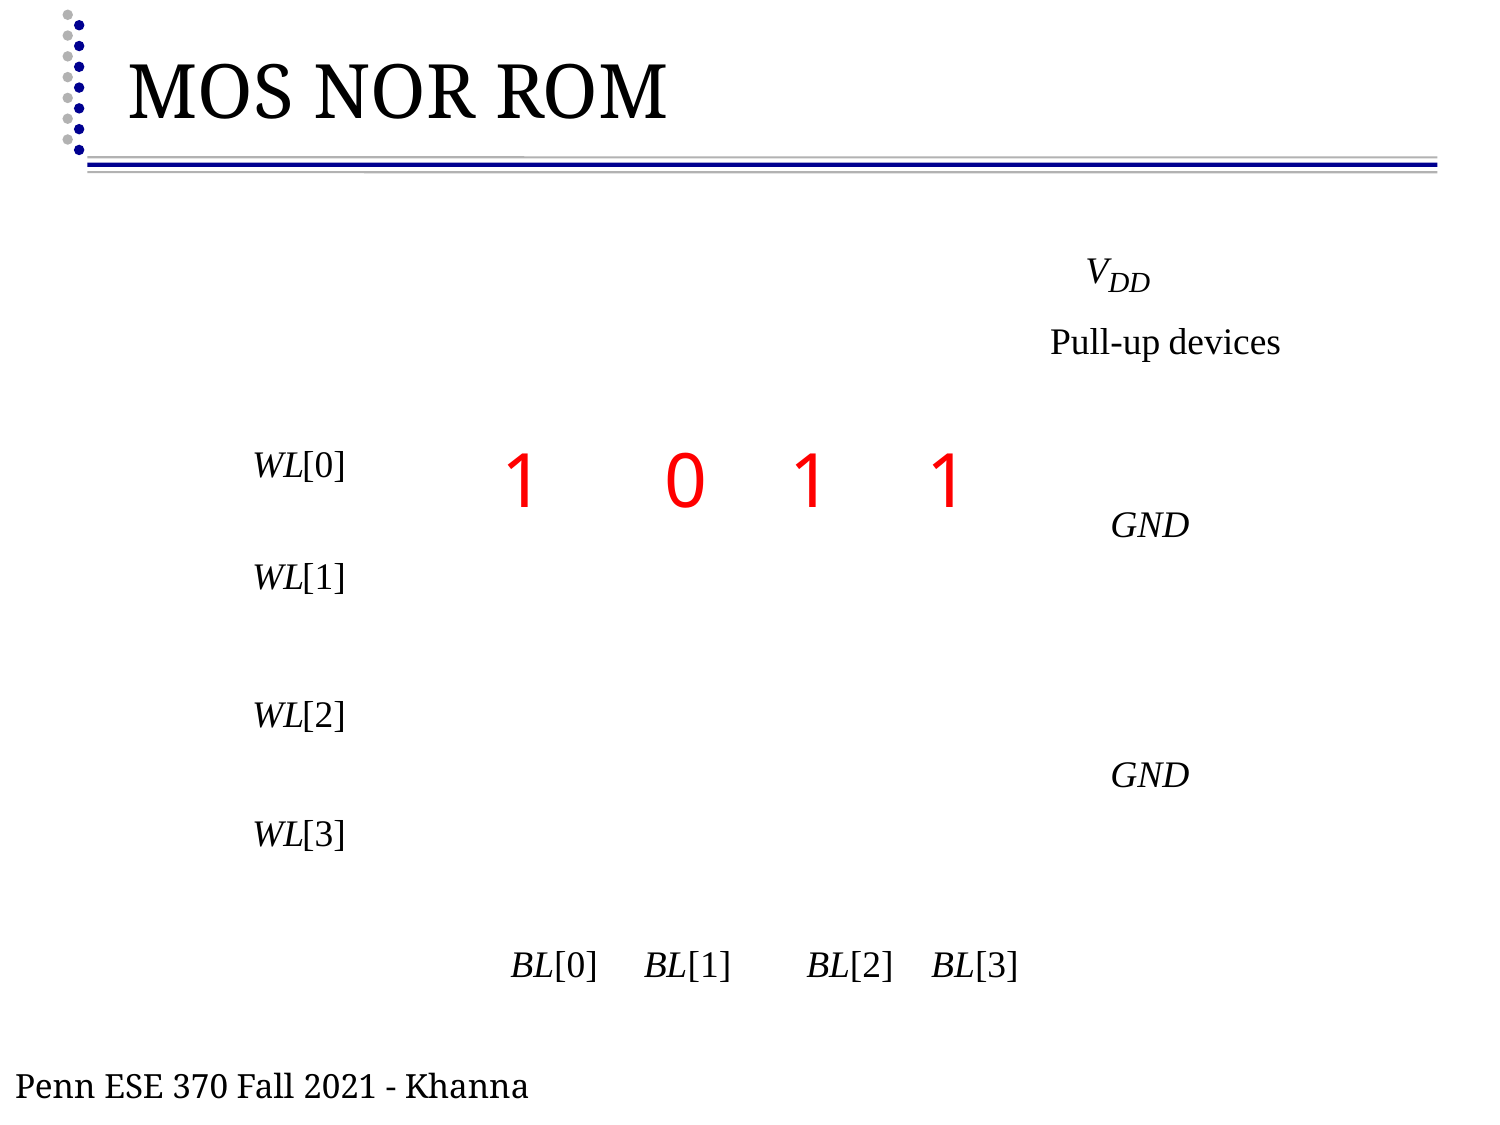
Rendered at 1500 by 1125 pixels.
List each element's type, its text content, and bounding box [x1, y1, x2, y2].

picture [249, 249, 1286, 990]
footer Penn ESE 370 Fall 2021 - Khanna [0, 1037, 813, 1113]
title MOS NOR ROM [112, 16, 1391, 142]
